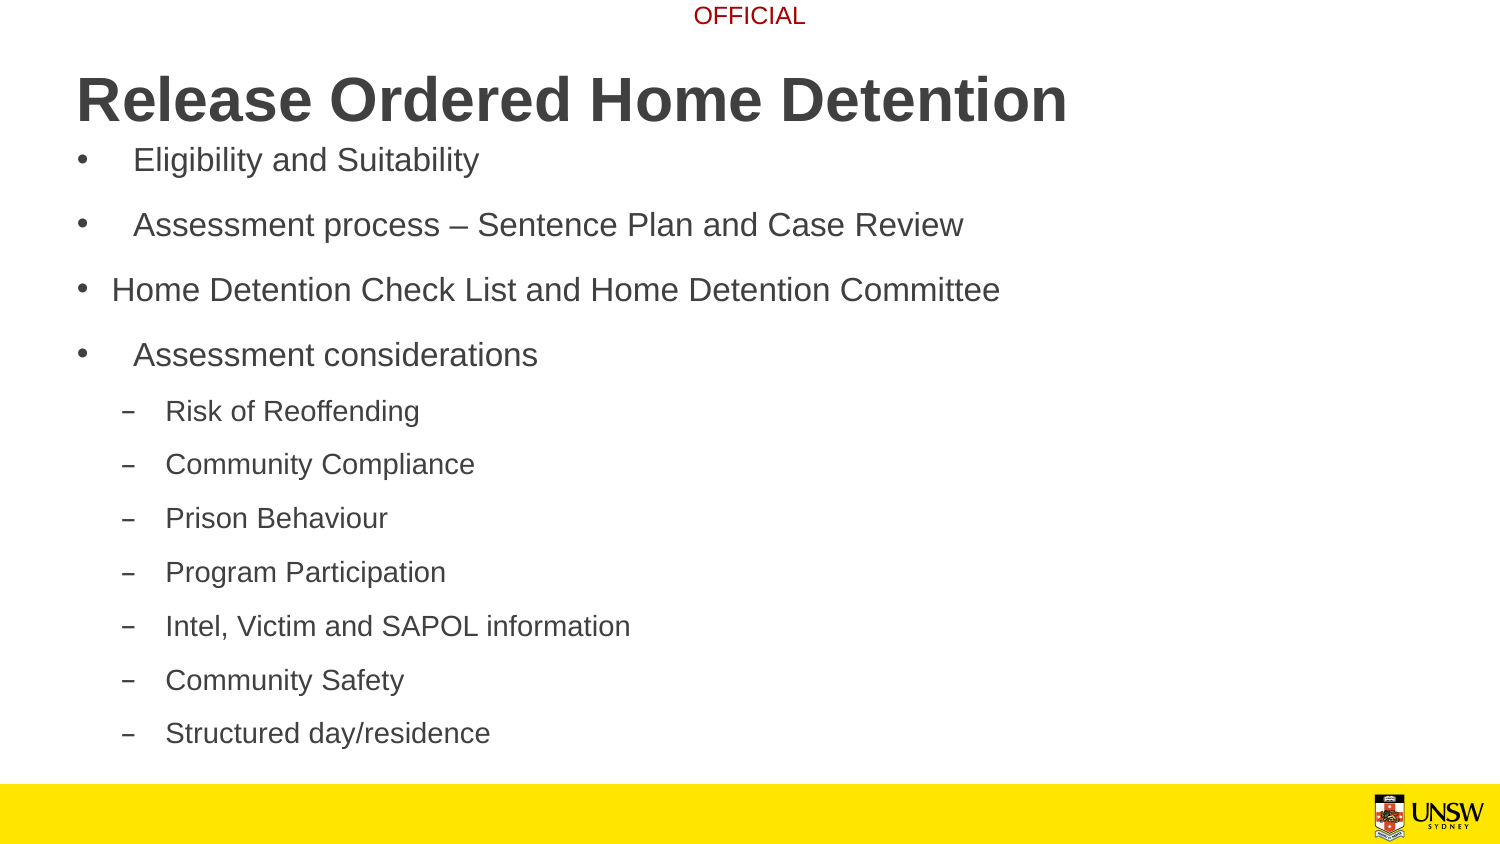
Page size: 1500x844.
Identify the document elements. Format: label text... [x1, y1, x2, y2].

picture [0, 784, 1500, 844]
title Release Ordered Home Detention [76, 59, 1427, 136]
list Eligibility and Suitability Assessment process – Sentence Plan and Case Review Home Detention Check List and Home Detention Committee Assessment considerations Risk of Reoffending Community Compliance Prison Behaviour Program Participation Intel, Victim and SAPOL information Community Safety Structured day/residence [76, 138, 1424, 785]
